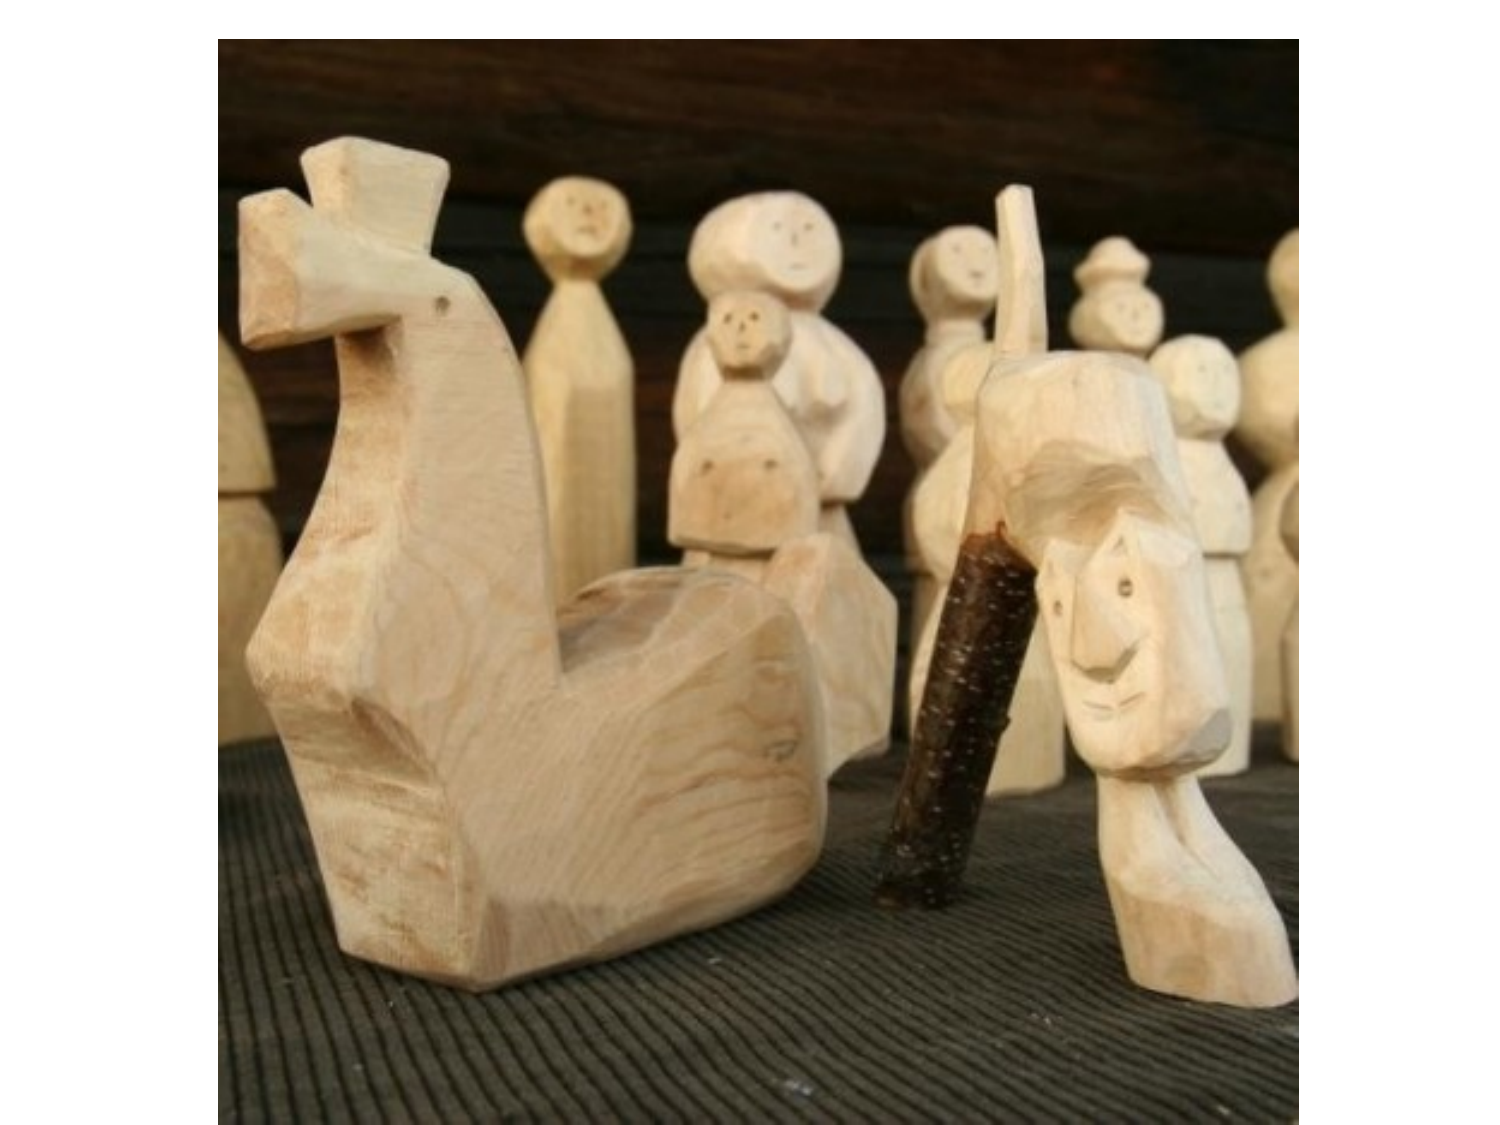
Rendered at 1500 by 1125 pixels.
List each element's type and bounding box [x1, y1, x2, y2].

picture [218, 39, 1300, 1125]
